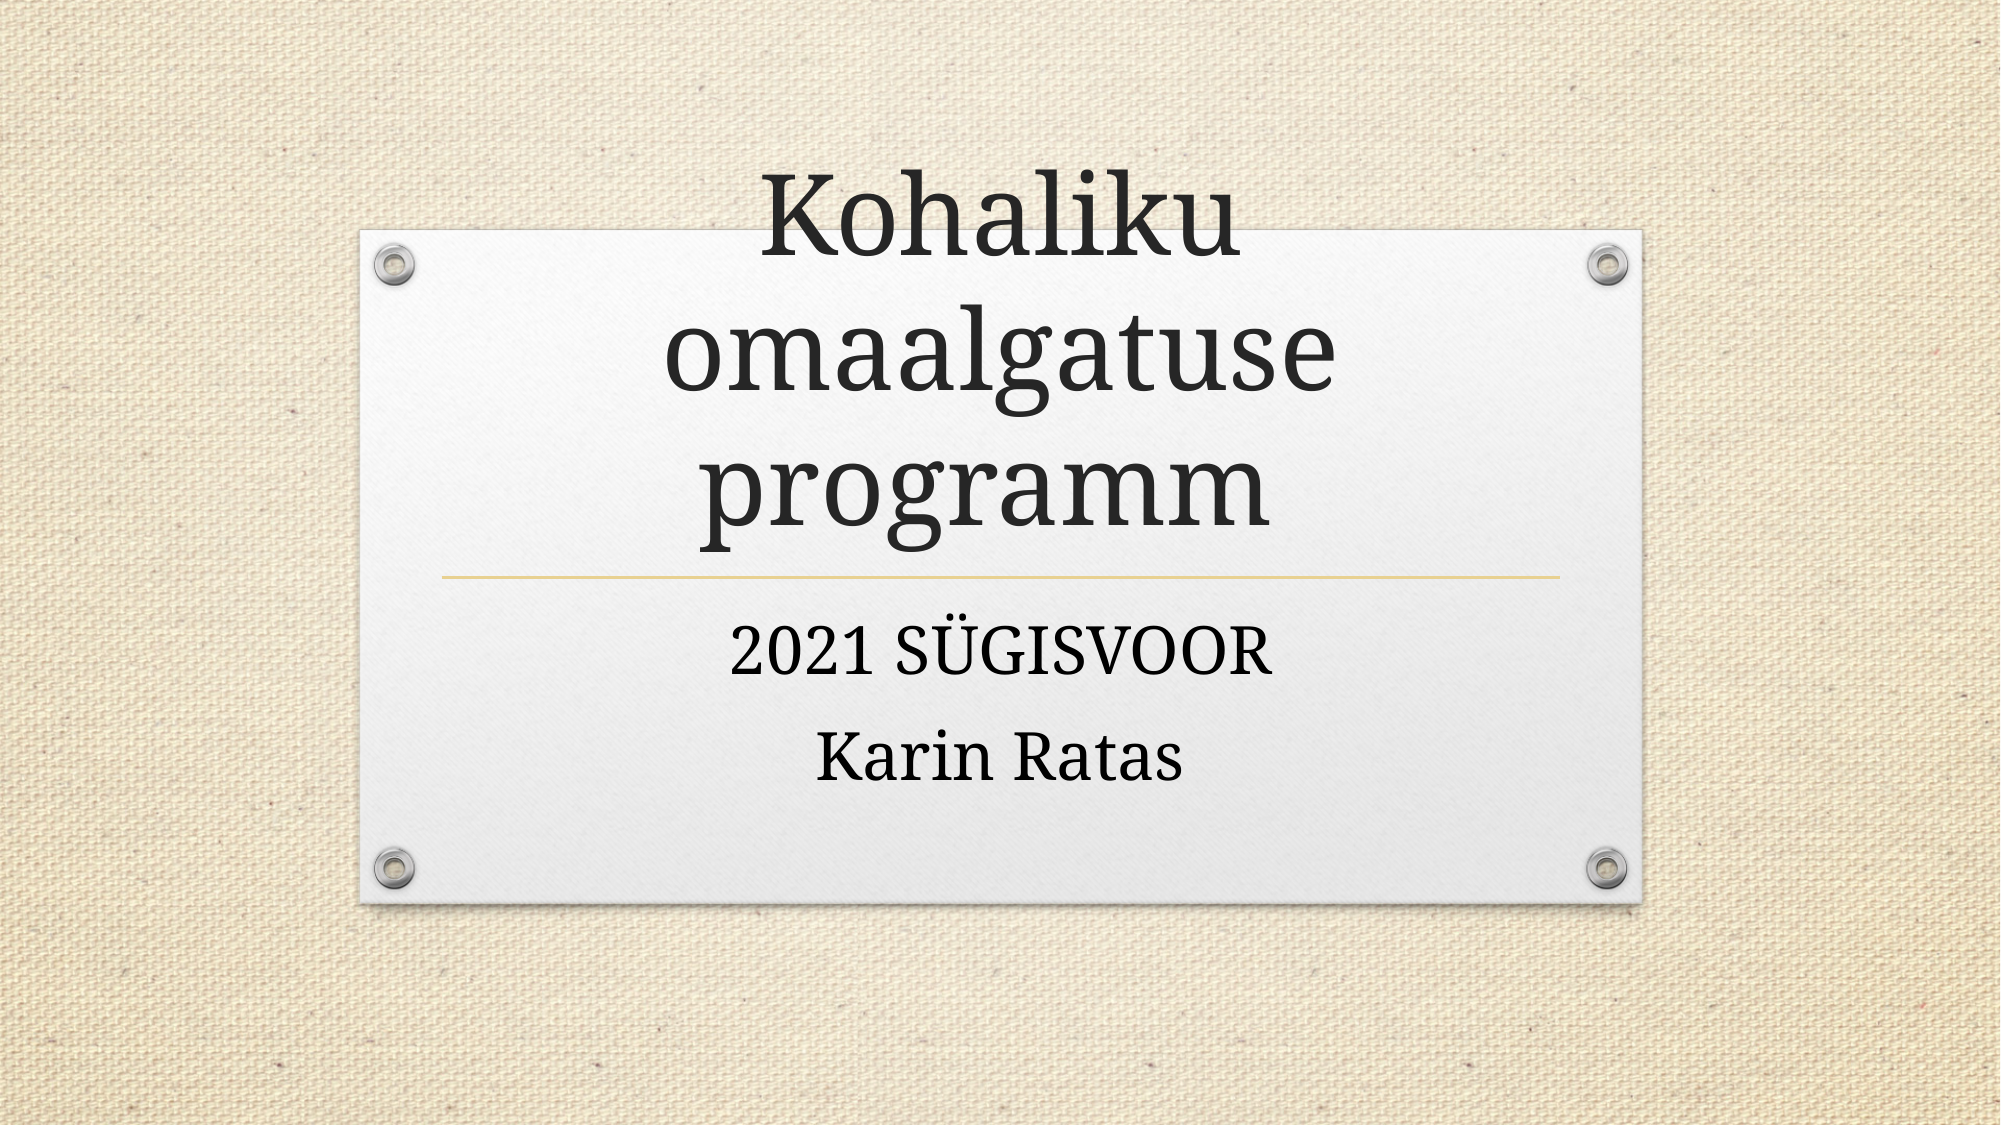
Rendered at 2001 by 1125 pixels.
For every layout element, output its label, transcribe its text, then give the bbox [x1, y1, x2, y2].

picture [0, 0, 2001, 1125]
title Kohaliku omaalgatuse programm [441, 306, 1560, 556]
subtitle 2021 SÜGISVOOR Karin Ratas [441, 600, 1560, 817]
